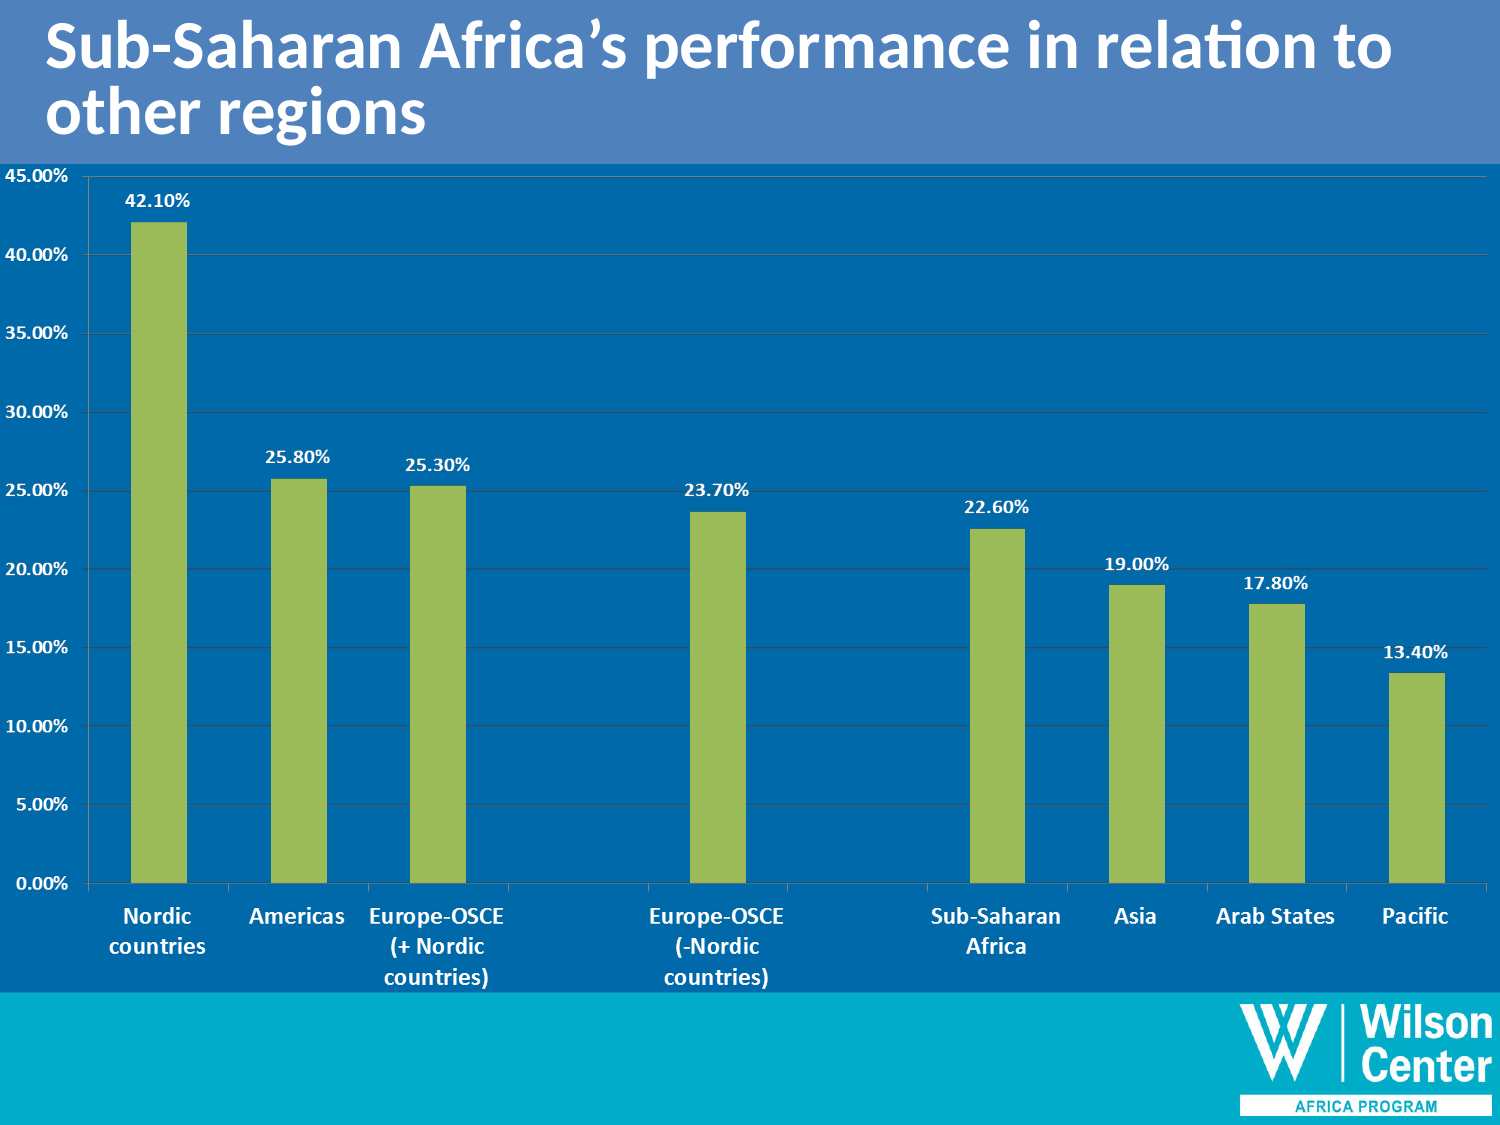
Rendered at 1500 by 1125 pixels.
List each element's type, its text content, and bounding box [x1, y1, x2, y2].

text_box Sub-Saharan Africa’s performance in relation to other regions [0, 0, 1500, 144]
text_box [0, 145, 1500, 1014]
picture [0, 1014, 1500, 1125]
